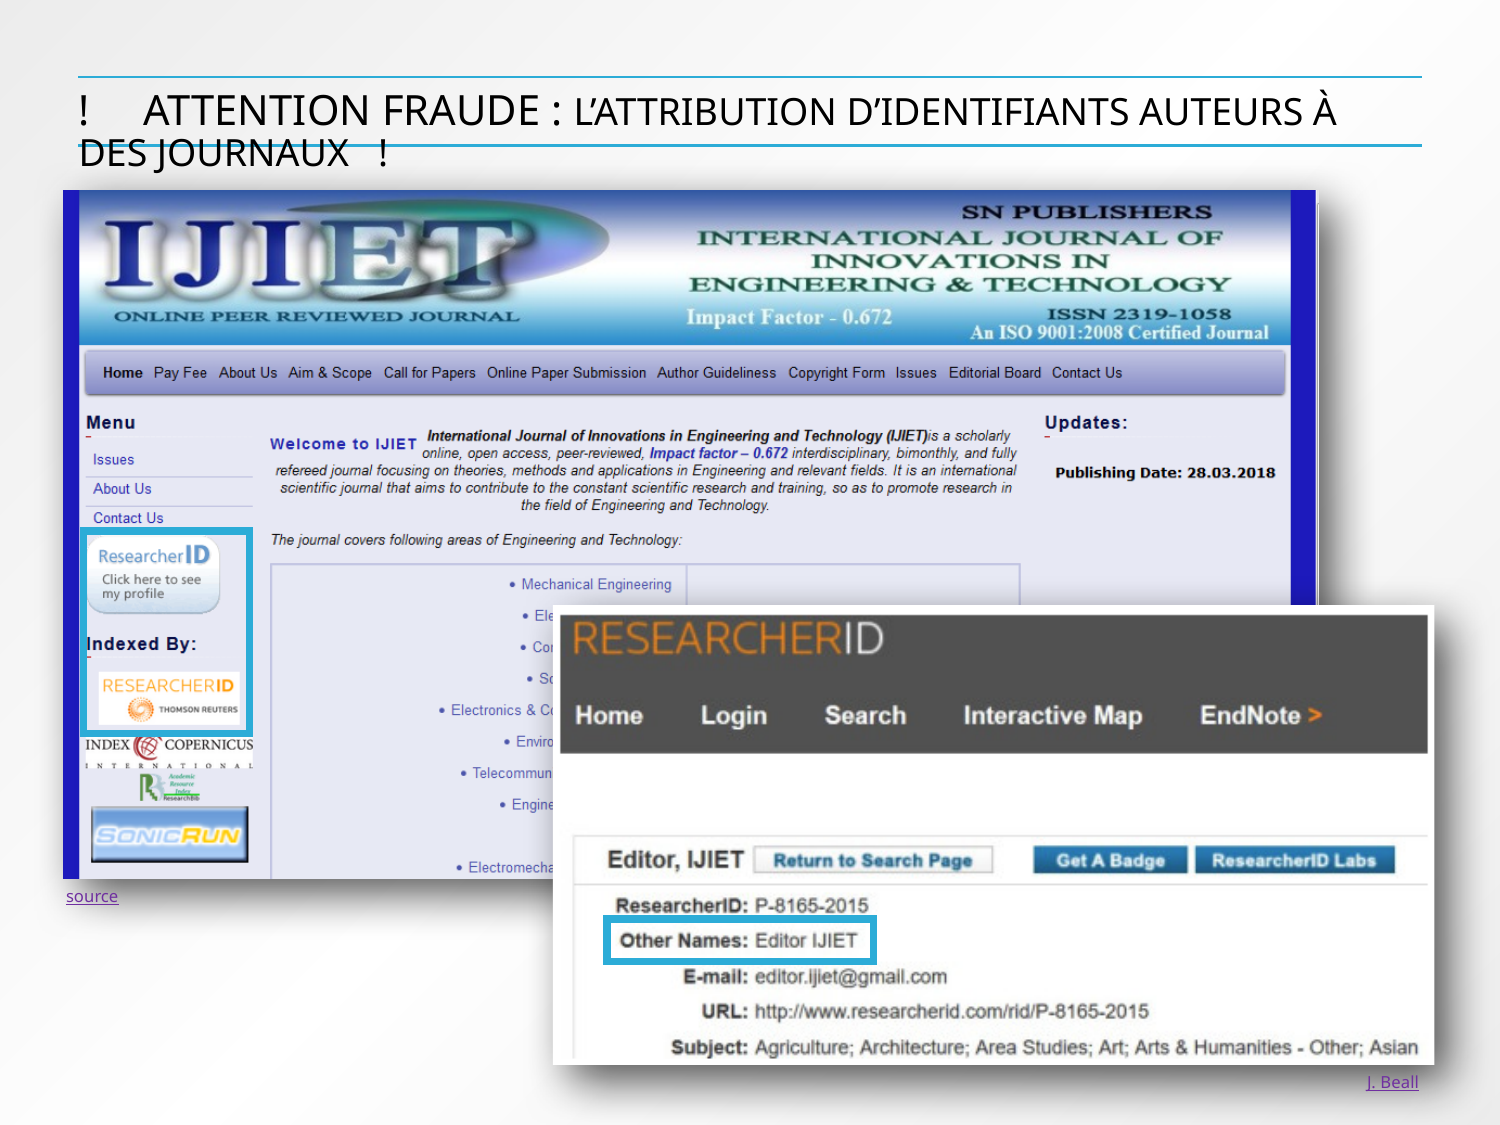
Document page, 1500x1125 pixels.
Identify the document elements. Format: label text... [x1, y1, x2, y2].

title ! Attention Fraude : l’attribution d’identifiants auteurs à des journaux ! [63, 81, 1413, 151]
picture [63, 190, 1435, 1065]
text_box J. Beall [1338, 1064, 1459, 1102]
text_box source [51, 878, 164, 917]
